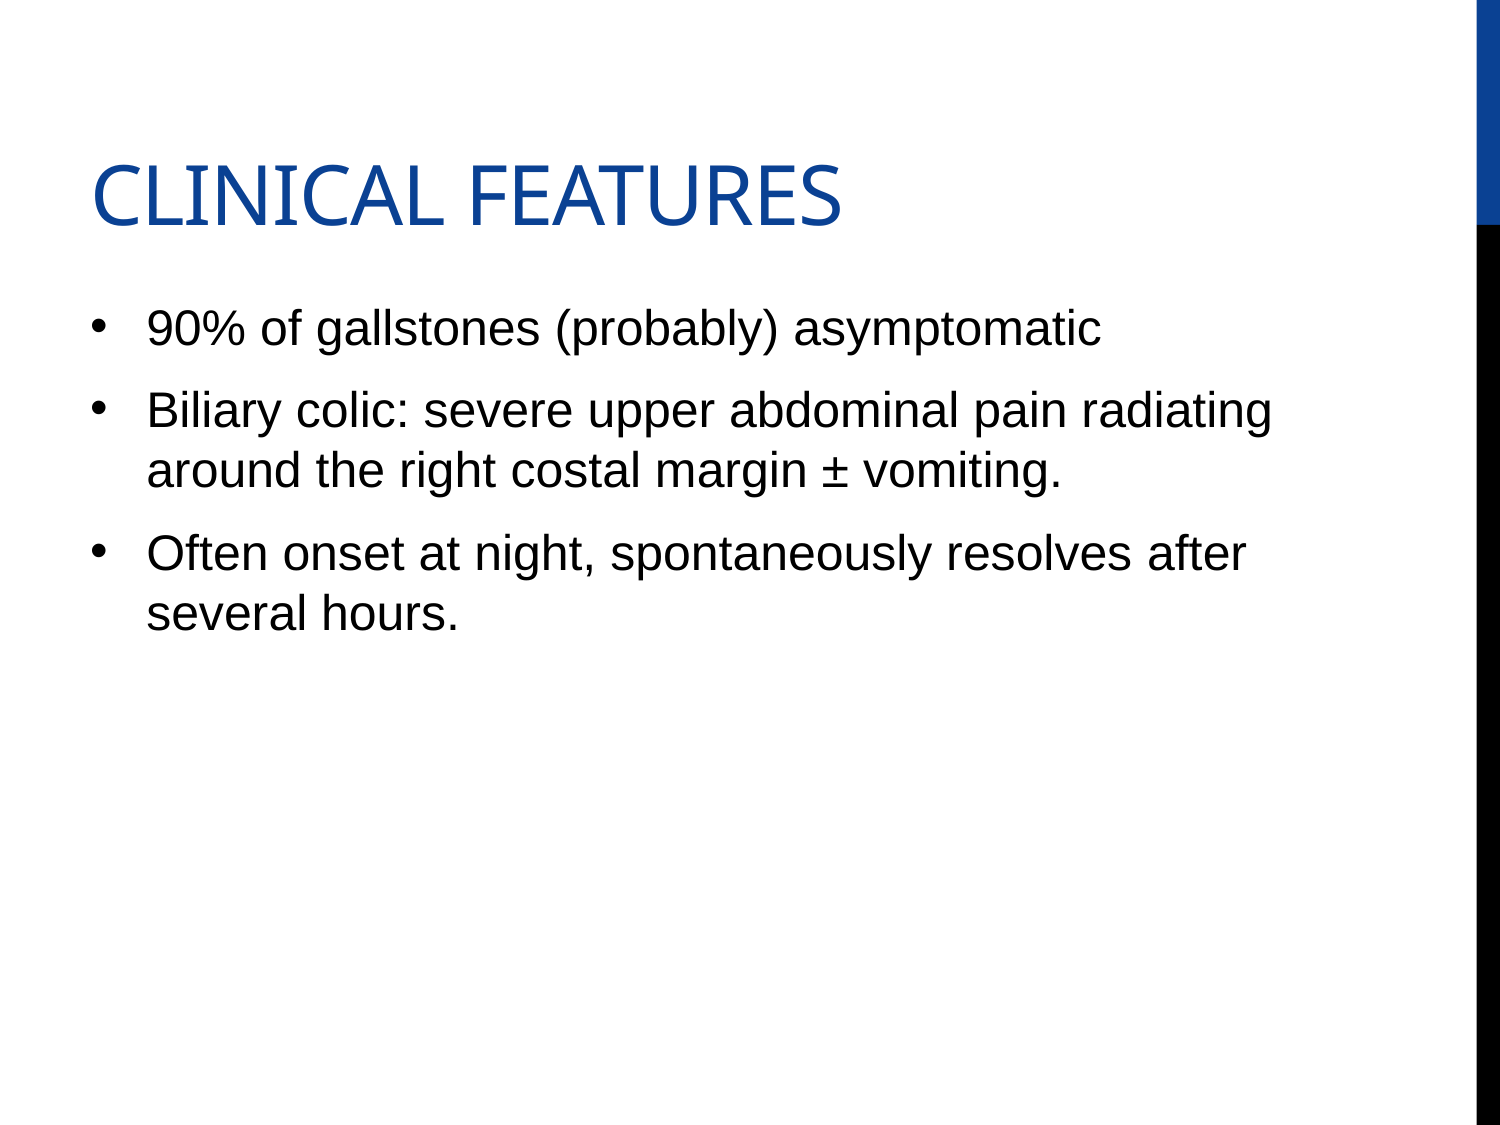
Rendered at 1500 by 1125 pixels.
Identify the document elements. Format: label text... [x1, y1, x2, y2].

list 90% of gallstones (probably) asymptomatic Biliary colic: severe upper abdominal pain radiating around the right costal margin ± vomiting. Often onset at night, spontaneously resolves after several hours. [75, 287, 1325, 1005]
title Clinical features [75, 25, 1436, 250]
